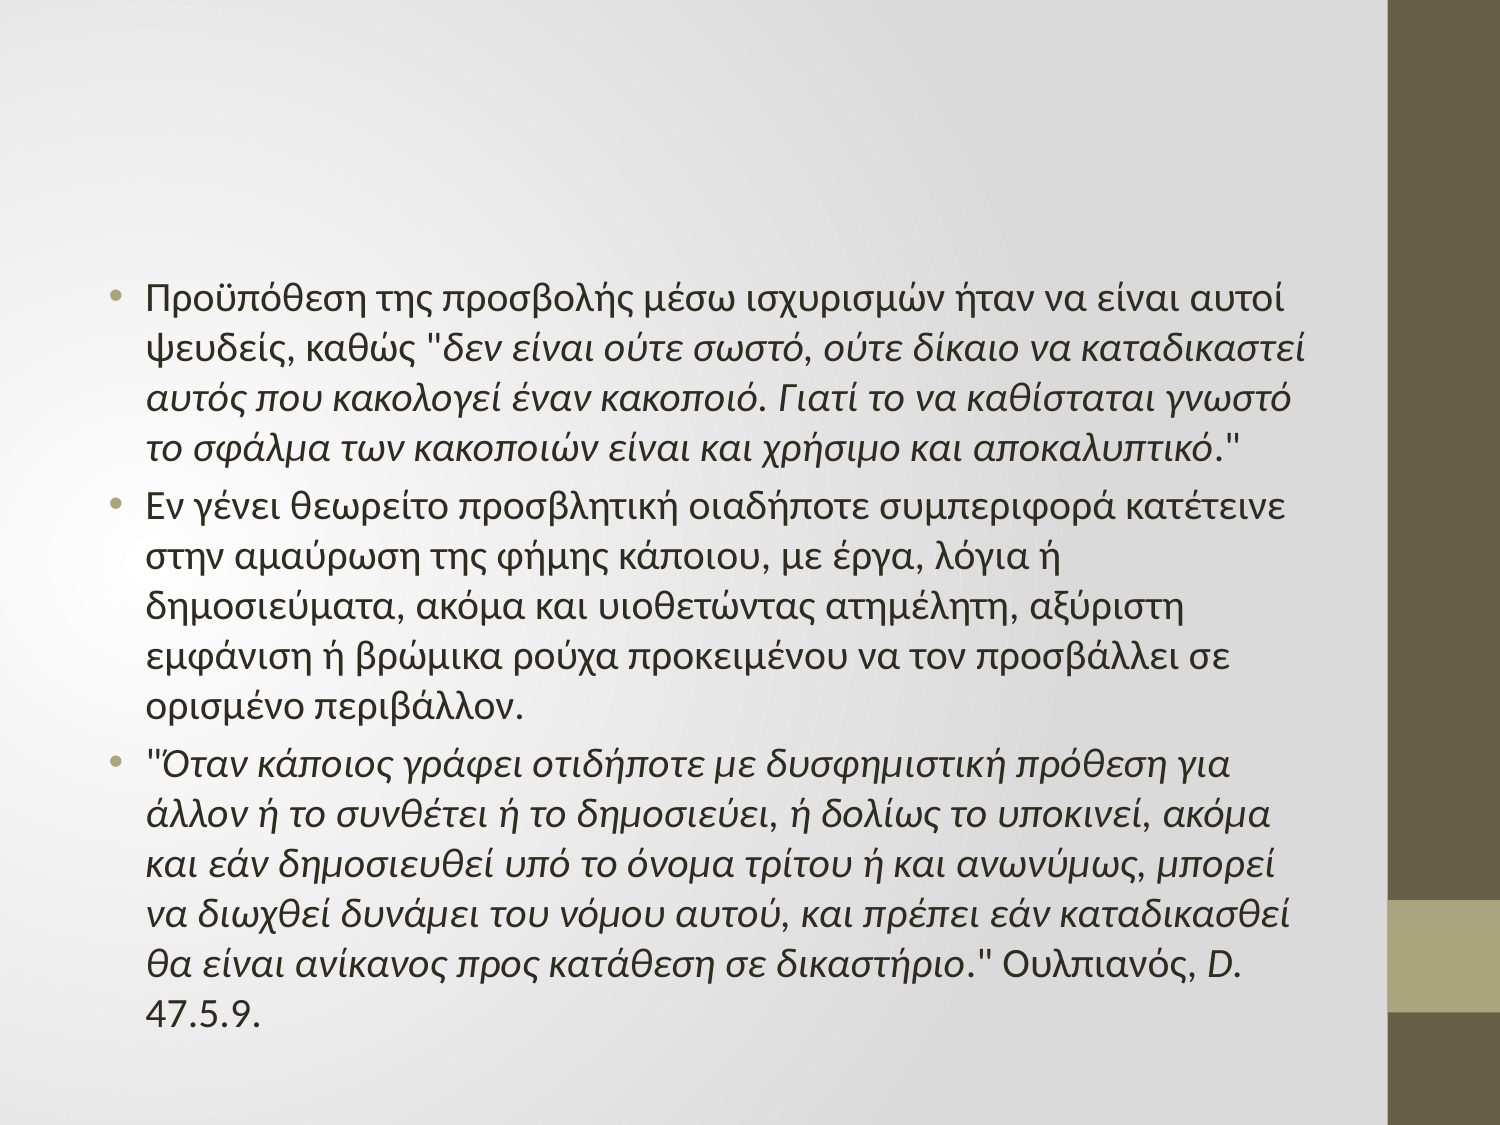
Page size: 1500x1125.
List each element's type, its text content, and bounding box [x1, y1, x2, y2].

list Προϋπόθεση της προσβολής μέσω ισχυρισμών ήταν να είναι αυτοί ψευδείς, καθώς "δεν είναι ούτε σωστό, ούτε δίκαιο να καταδικαστεί αυτός που κακολογεί έναν κακοποιό. Γιατί το να καθίσταται γνωστό το σφάλμα των κακοποιών είναι και χρήσιμο και αποκαλυπτικό." Εν γένει θεωρείτο προσβλητική οιαδήποτε συμπεριφορά κατέτεινε στην αμαύρωση της φήμης κάποιου, με έργα, λόγια ή δημοσιεύματα, ακόμα και υιοθετώντας ατημέλητη, αξύριστη εμφάνιση ή βρώμικα ρούχα προκειμένου να τον προσβάλλει σε ορισμένο περιβάλλον. "Όταν κάποιος γράφει οτιδήποτε με δυσφημιστική πρόθεση για άλλον ή το συνθέτει ή το δημοσιεύει, ή δολίως το υποκινεί, ακόμα και εάν δημοσιευθεί υπό το όνομα τρίτου ή και ανωνύμως, μπορεί να διωχθεί δυνάμει του νόμου αυτού, και πρέπει εάν καταδικασθεί θα είναι ανίκανος προς κατάθεση σε δικαστήριο." Ουλπιανός, D. 47.5.9. [75, 262, 1325, 1050]
